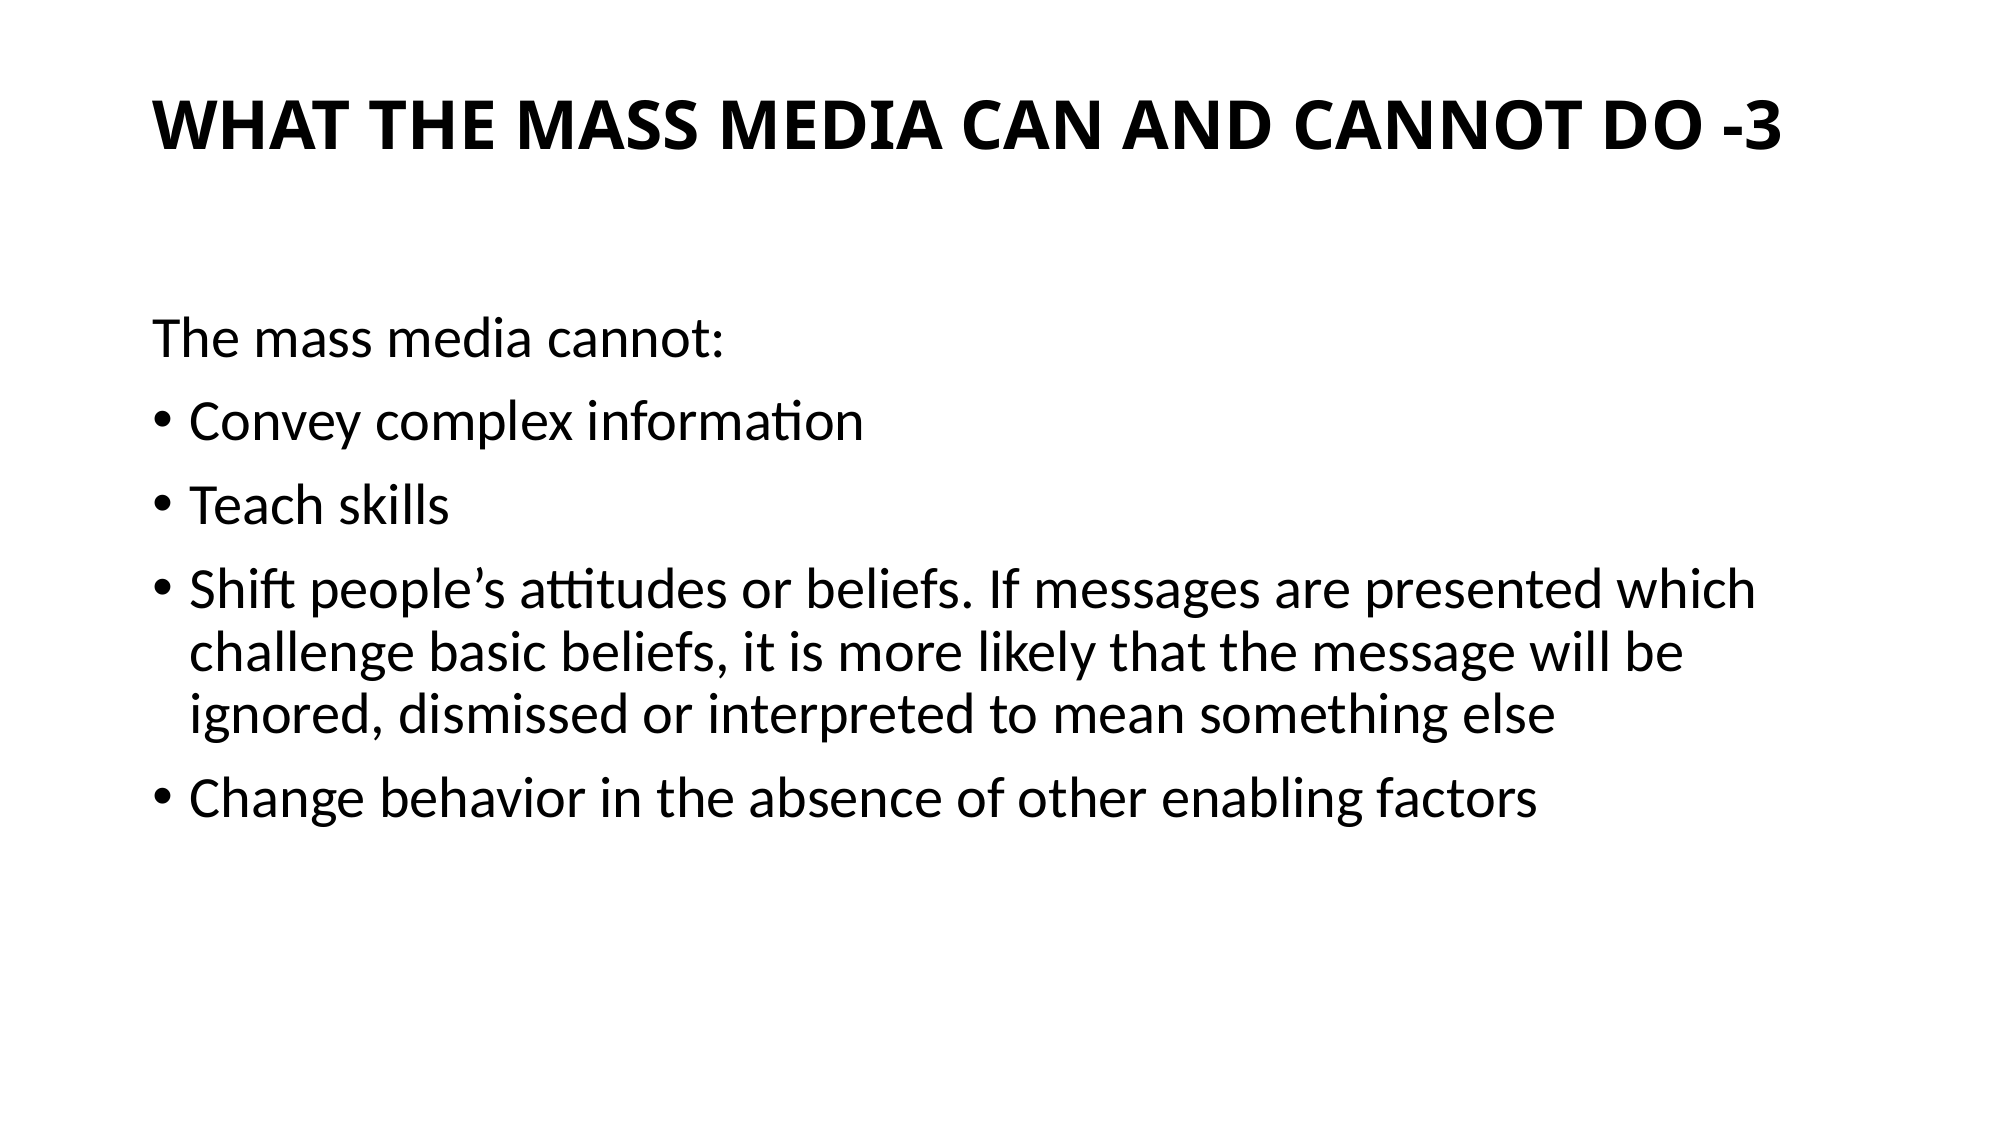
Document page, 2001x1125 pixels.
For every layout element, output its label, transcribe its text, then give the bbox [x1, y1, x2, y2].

list The mass media cannot: Convey complex information Teach skills Shift people’s attitudes or beliefs. If messages are presented which challenge basic beliefs, it is more likely that the message will be ignored, dismissed or interpreted to mean something else Change behavior in the absence of other enabling factors [137, 299, 1863, 1014]
title WHAT THE MASS MEDIA CAN AND CANNOT DO -3 [137, 59, 1863, 278]
